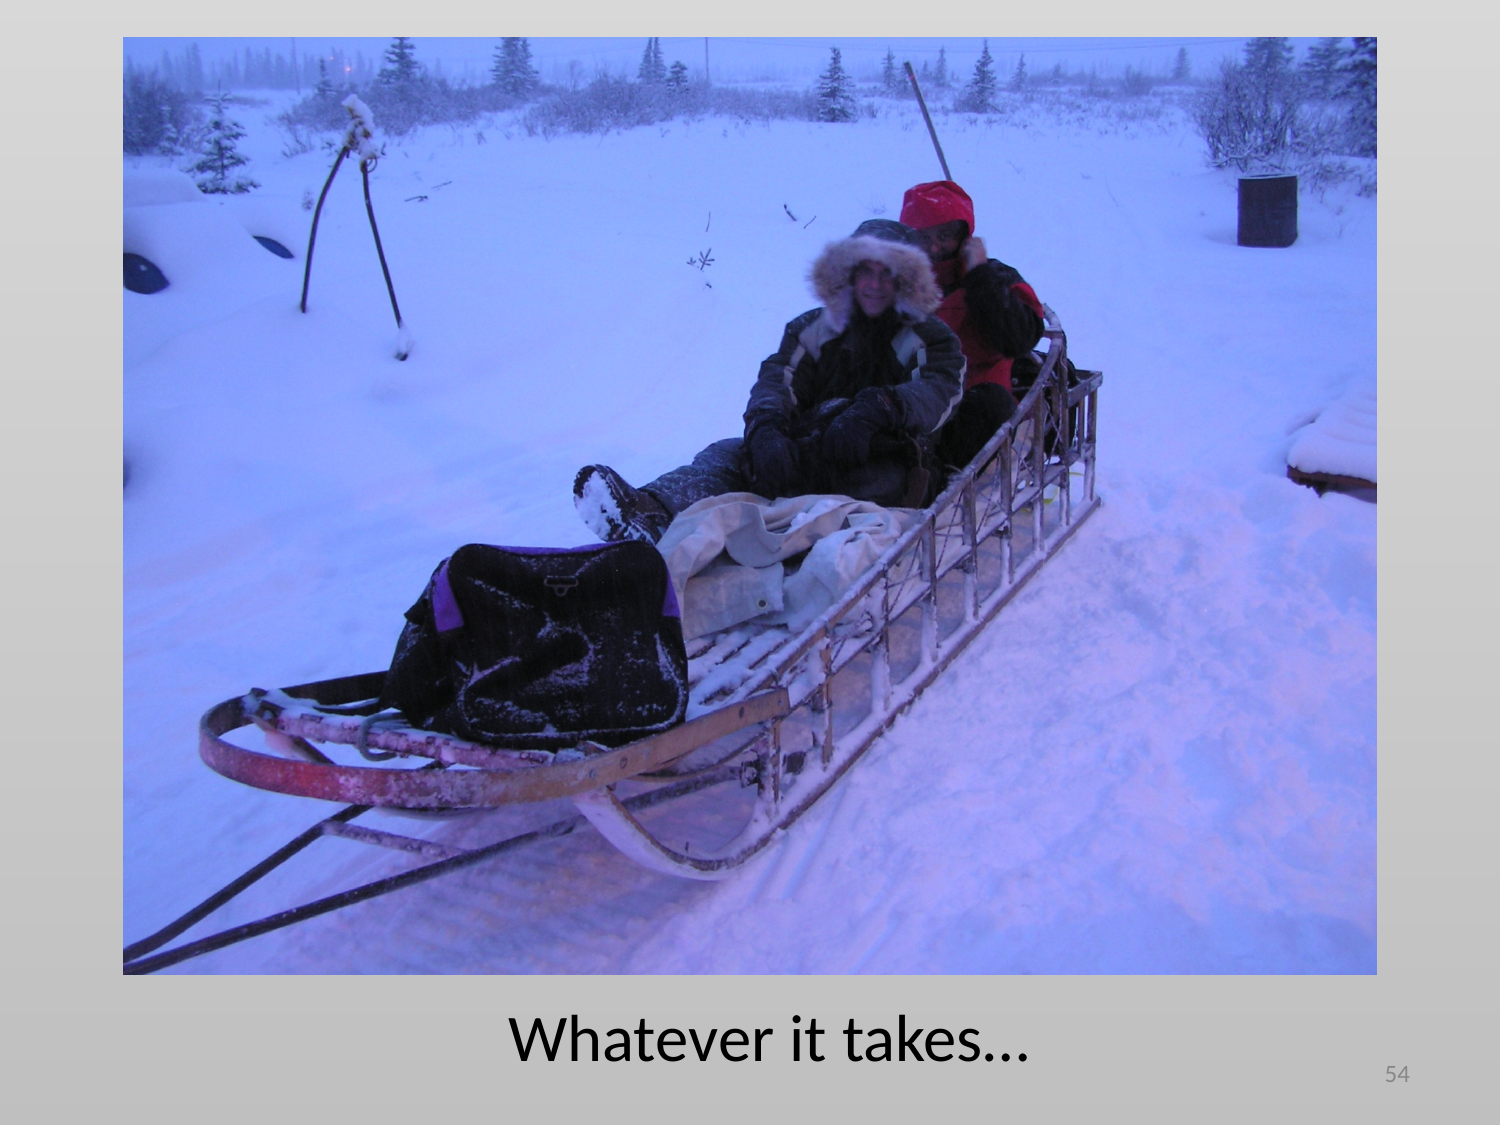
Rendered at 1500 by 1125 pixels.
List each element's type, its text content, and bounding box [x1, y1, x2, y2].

slide_number ‹#› [1074, 1042, 1425, 1103]
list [123, 37, 1377, 976]
text_box Whatever it takes… [137, 987, 1400, 1083]
